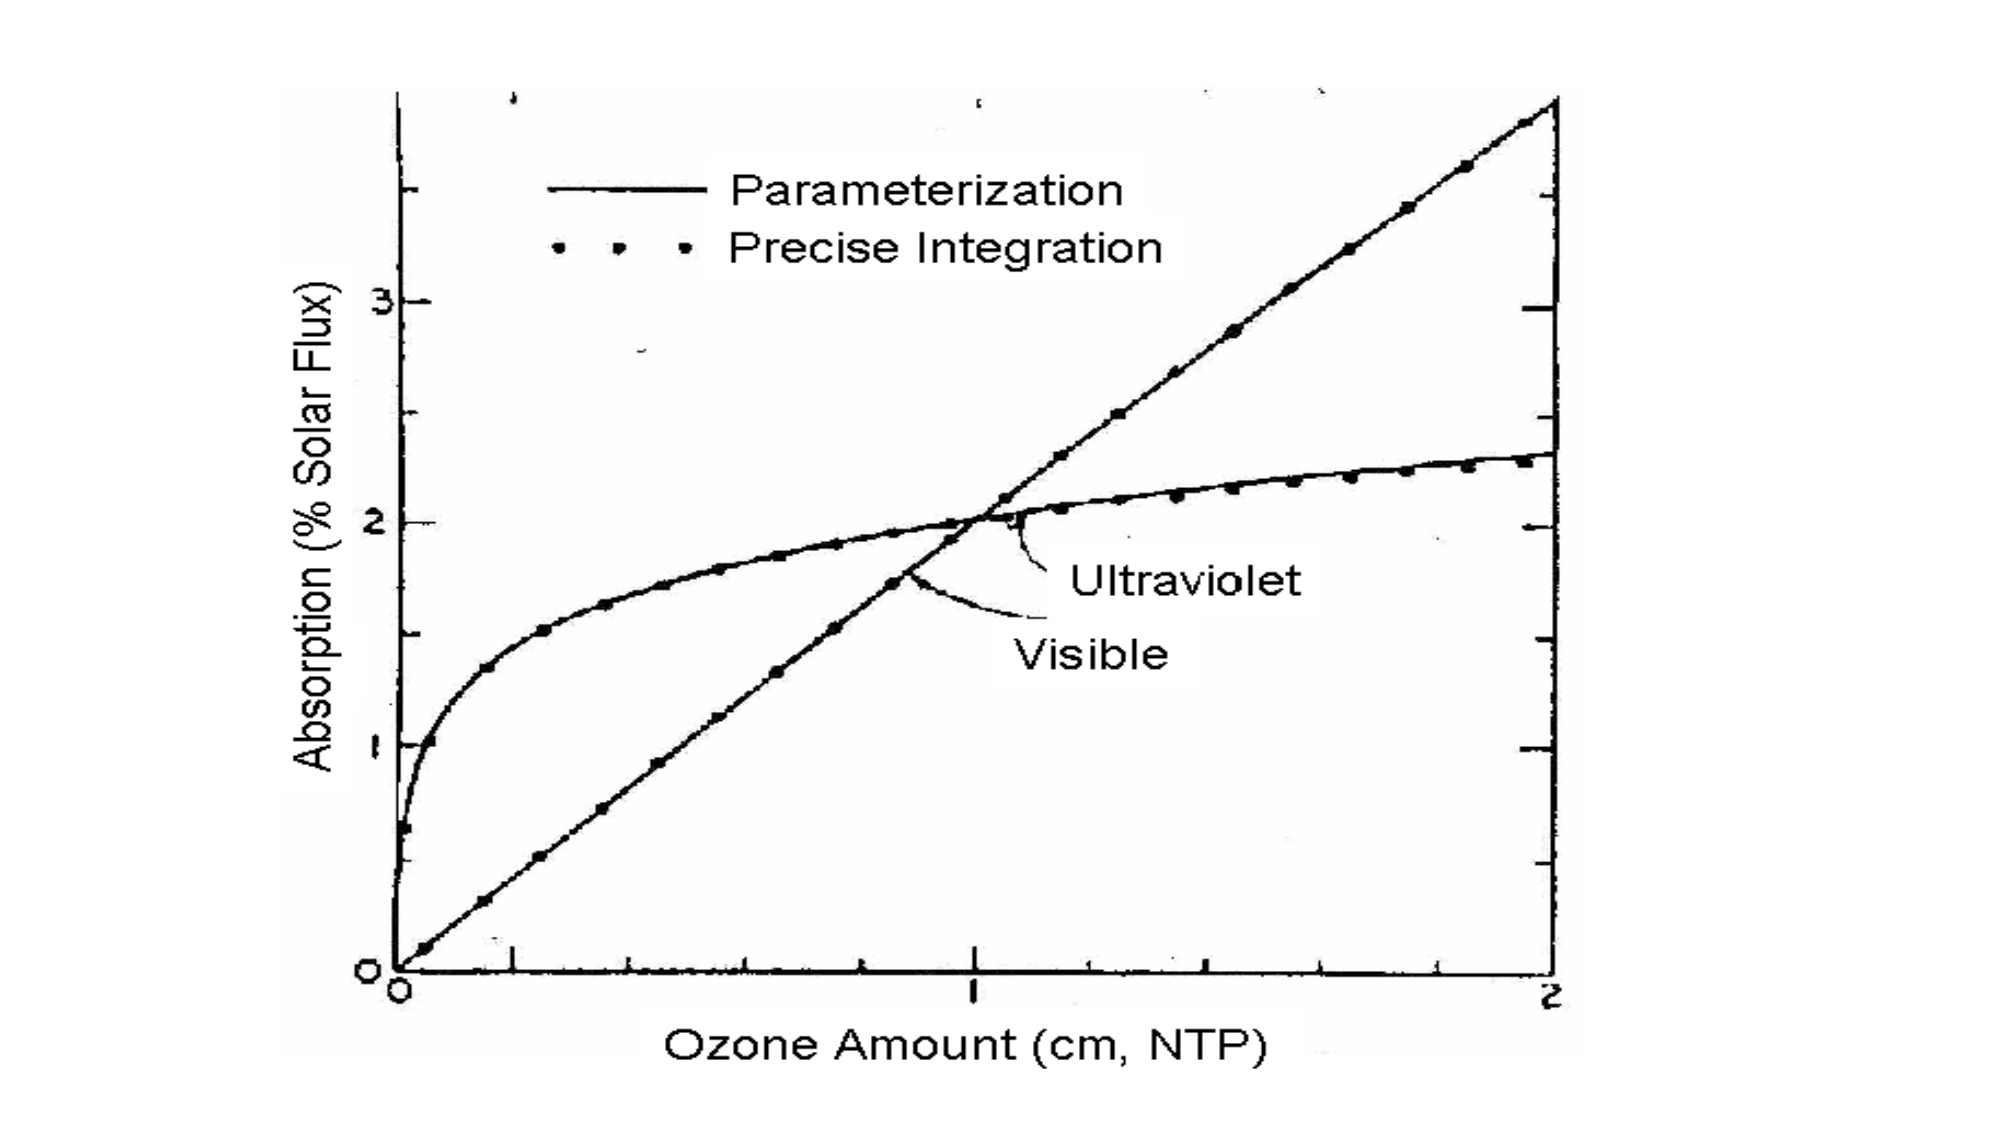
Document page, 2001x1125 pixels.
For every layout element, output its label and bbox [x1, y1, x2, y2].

picture [272, 85, 1584, 1078]
